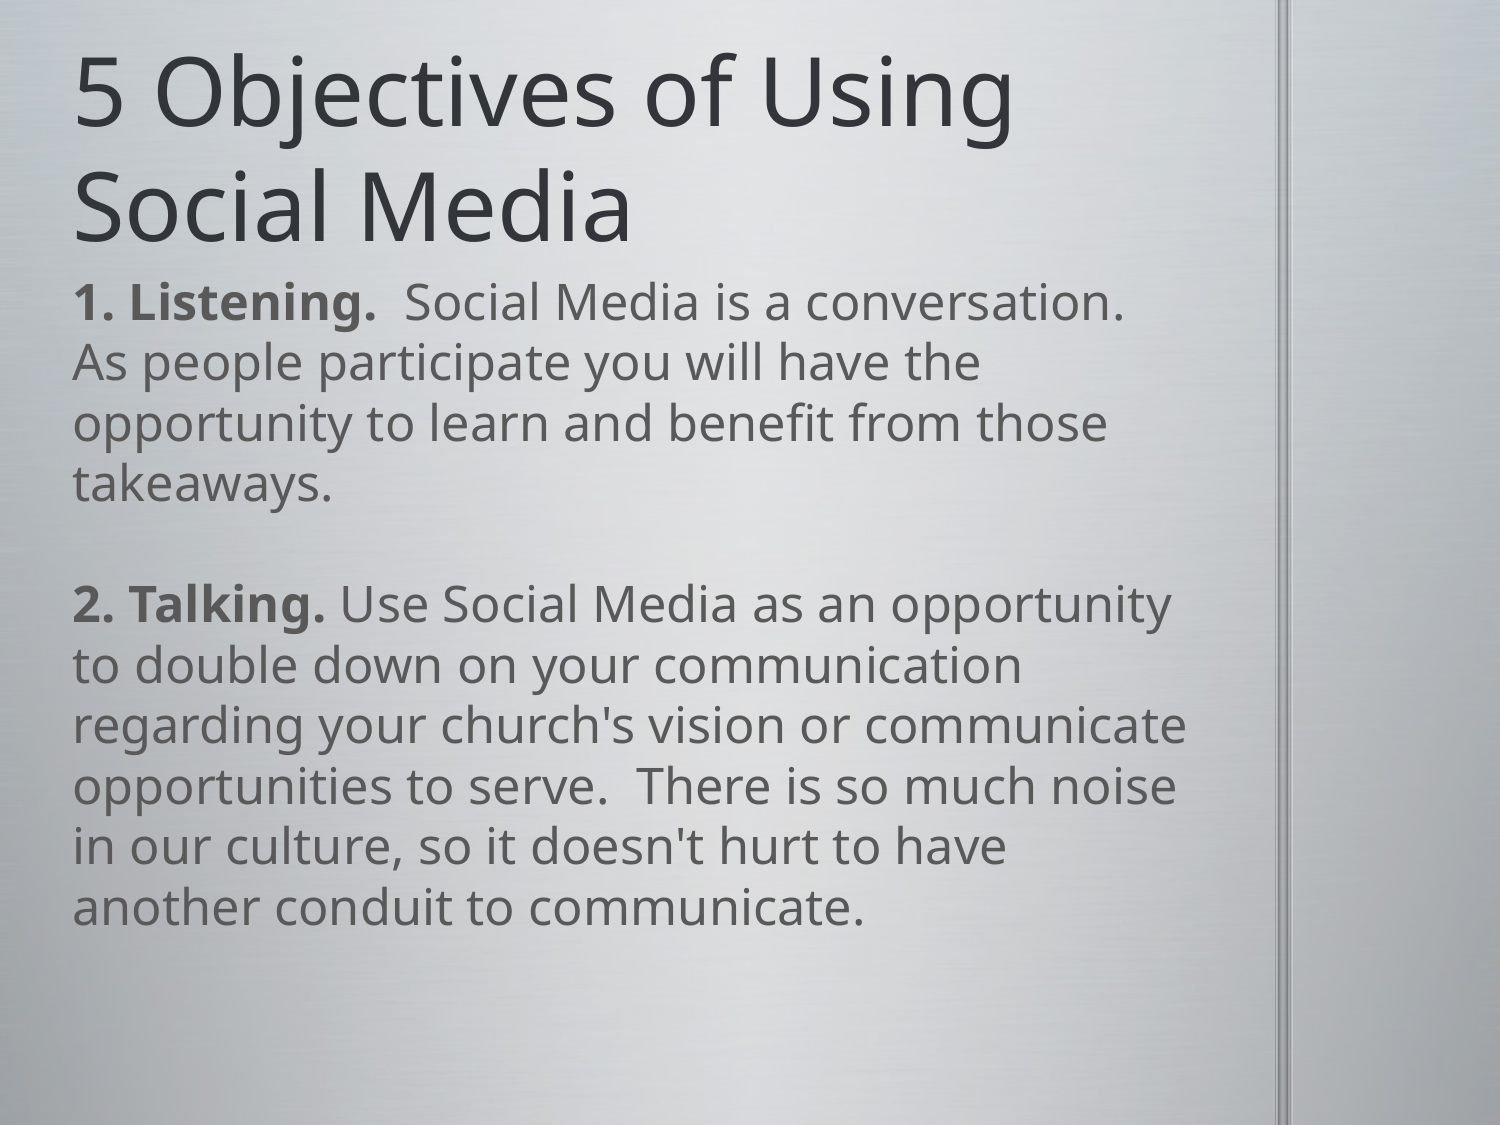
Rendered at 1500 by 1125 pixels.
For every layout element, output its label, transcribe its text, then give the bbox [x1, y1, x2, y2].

title 5 Objectives of Using Social Media [57, 86, 1220, 207]
list 1. Listening. Social Media is a conversation. As people participate you will have the opportunity to learn and benefit from those takeaways. 2. Talking. Use Social Media as an opportunity to double down on your communication regarding your church's vision or communicate opportunities to serve. There is so much noise in our culture, so it doesn't hurt to have another conduit to communicate. [57, 262, 1220, 1005]
picture [0, 0, 1500, 1125]
